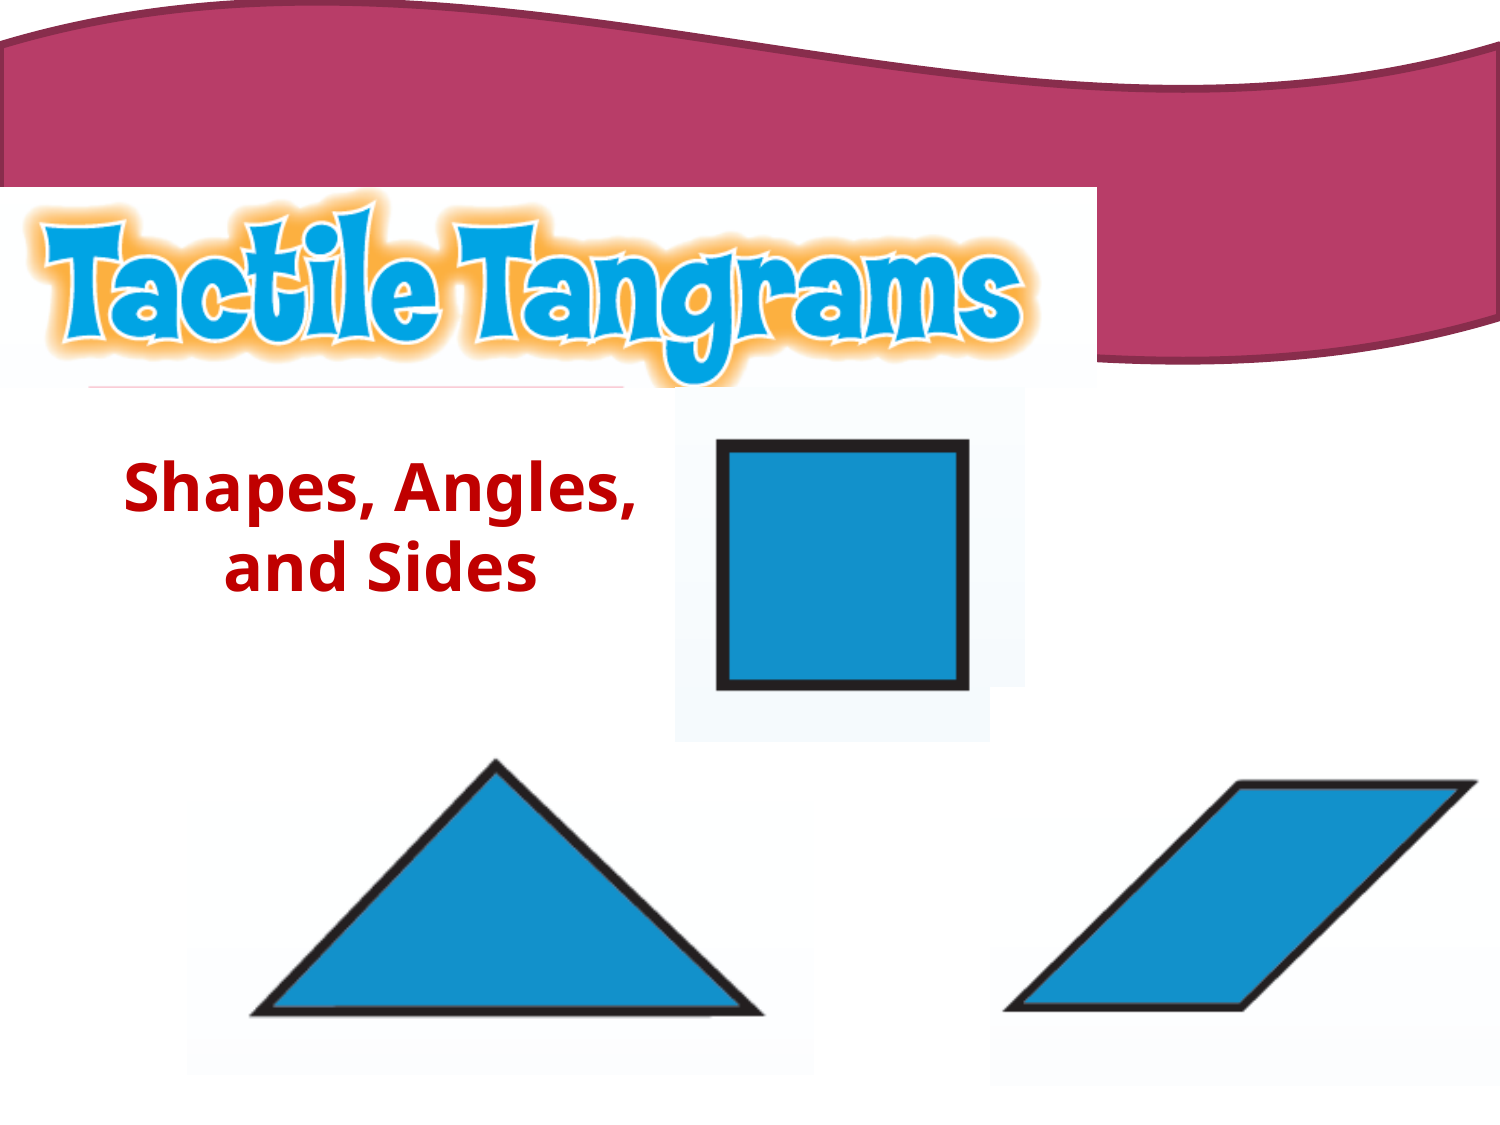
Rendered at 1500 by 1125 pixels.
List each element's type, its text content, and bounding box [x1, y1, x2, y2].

picture [0, 187, 1500, 1086]
text_box [0, 0, 1500, 365]
text_box Shapes, Angles, and Sides [99, 437, 663, 613]
